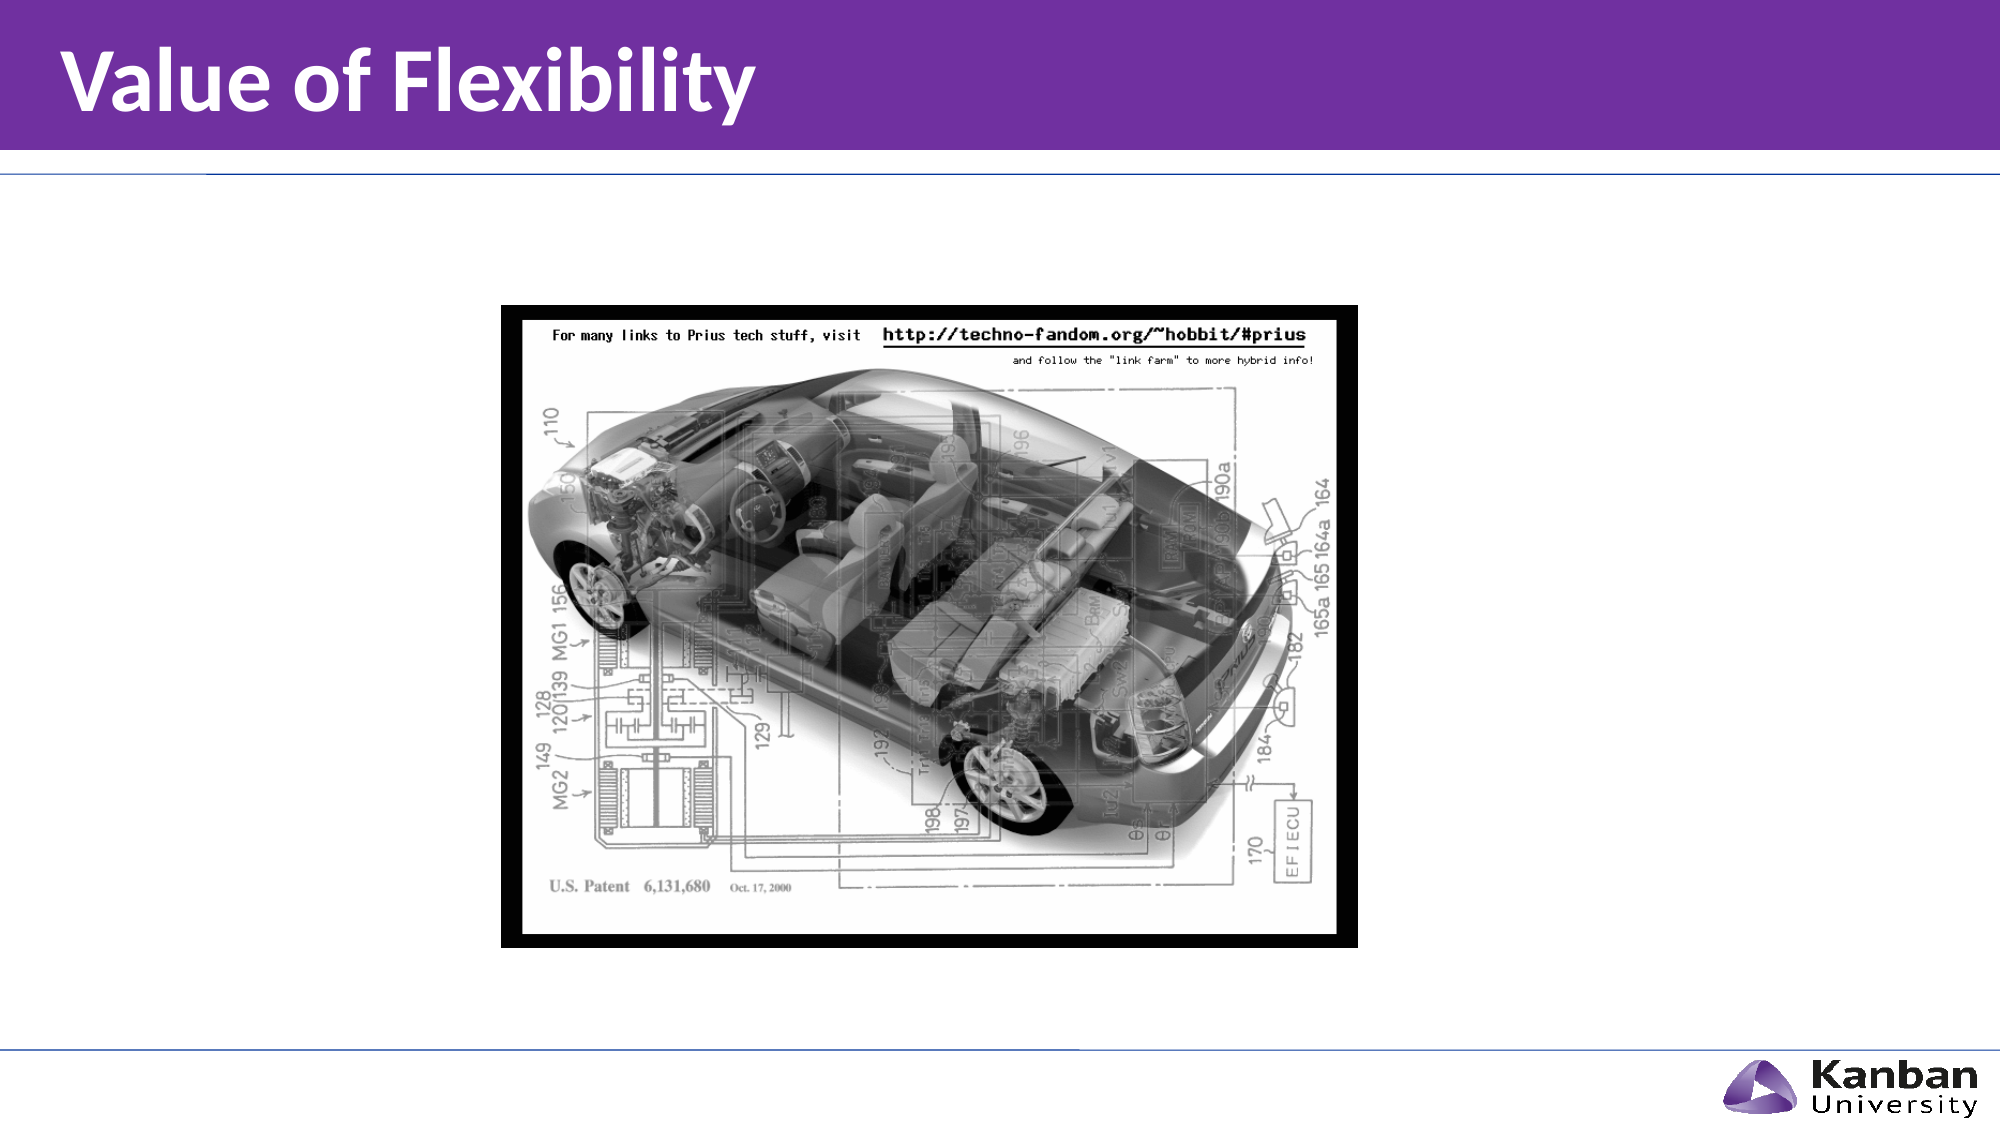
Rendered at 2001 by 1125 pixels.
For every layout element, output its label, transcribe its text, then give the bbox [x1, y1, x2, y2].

picture [501, 305, 1358, 948]
title Value of Flexibility [0, 0, 2000, 151]
picture [1716, 1054, 1984, 1121]
